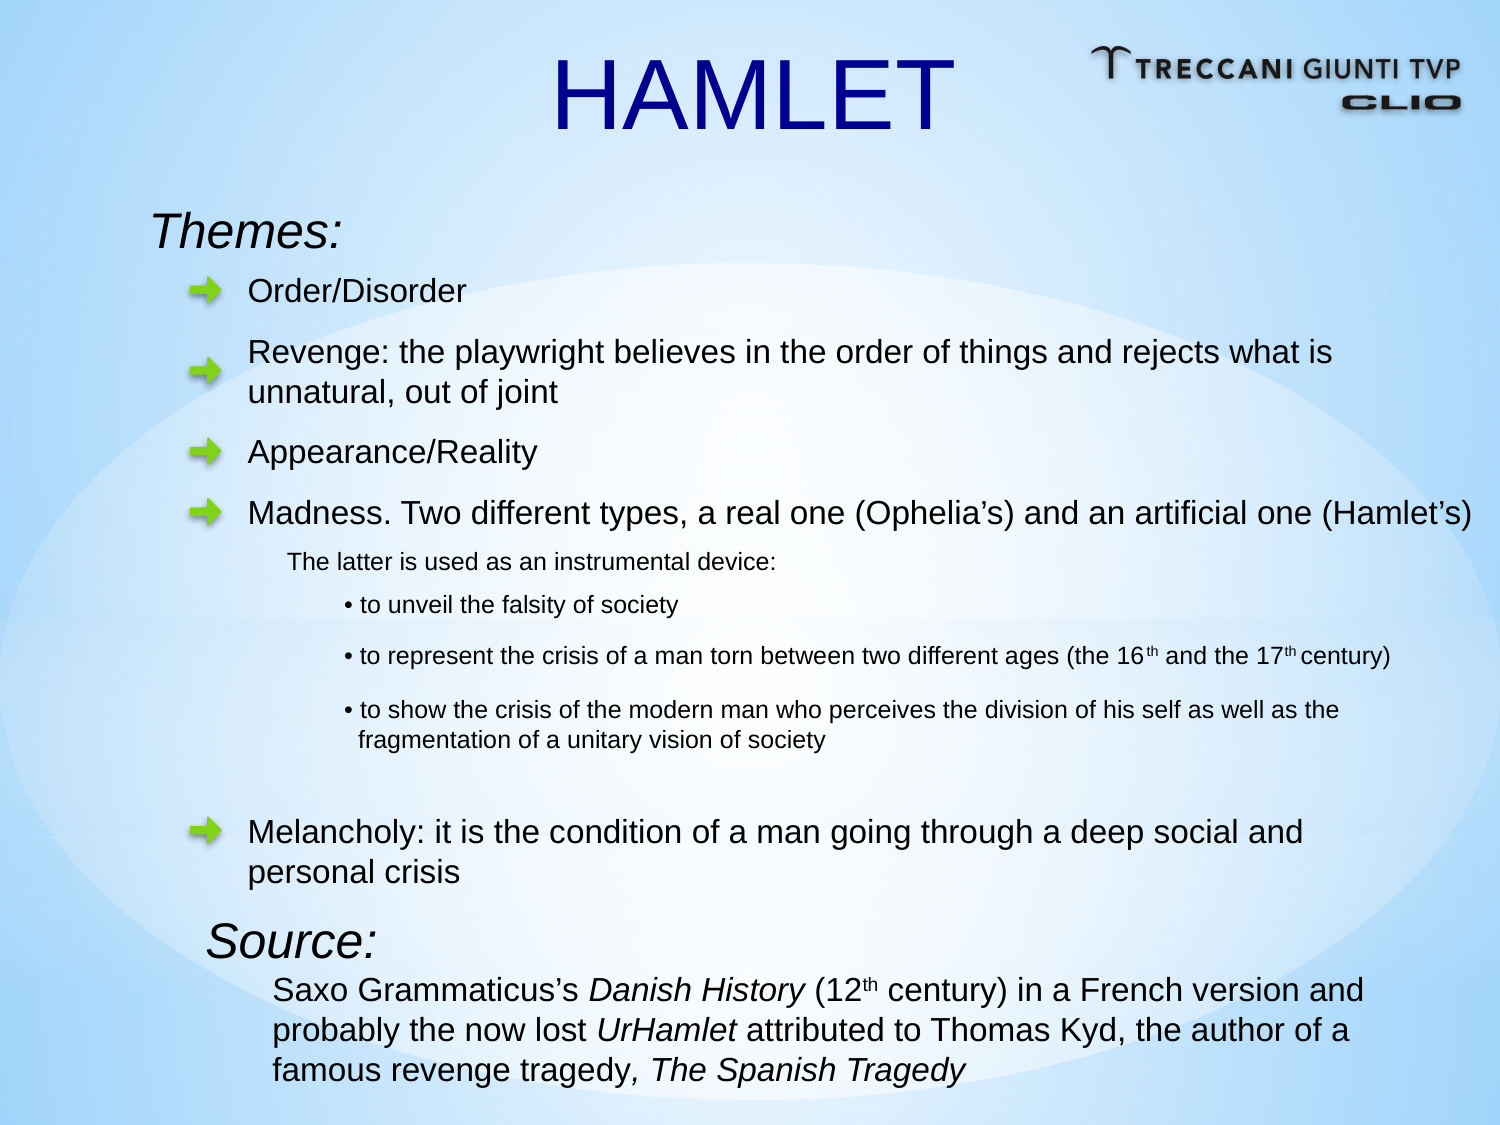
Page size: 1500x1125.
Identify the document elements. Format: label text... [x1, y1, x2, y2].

text_box The latter is used as an instrumental device: [272, 537, 1427, 583]
text_box [189, 498, 222, 526]
text_box Order/Disorder [232, 261, 1450, 317]
text_box • to show the crisis of the modern man who perceives the division of his self as well as the fragmentation of a unitary vision of society [329, 686, 1469, 761]
text_box Melancholy: it is the condition of a man going through a deep social and personal crisis [233, 802, 1455, 898]
text_box Themes: [133, 191, 662, 267]
text_box Revenge: the playwright believes in the order of things and rejects what is unnatural, out of joint [233, 322, 1492, 418]
text_box Saxo Grammaticus’s Danish History (12th century) in a French version and probably the now lost UrHamlet attributed to Thomas Kyd, the author of a famous revenge tragedy, The Spanish Tragedy [257, 961, 1450, 1096]
text_box • to represent the crisis of a man torn between two different ages (the 16th and the 17th century) [329, 631, 1483, 677]
text_box • to unveil the falsity of society [329, 583, 1261, 626]
text_box Appearance/Reality [232, 423, 1450, 478]
text_box [189, 276, 222, 304]
list HAMLET [50, 22, 1450, 195]
text_box Source: [190, 901, 1450, 977]
text_box [189, 356, 222, 385]
text_box [189, 437, 222, 465]
text_box Madness. Two different types, a real one (Ophelia’s) and an artificial one (Hamlet’s) [233, 483, 1492, 539]
text_box [189, 816, 222, 844]
